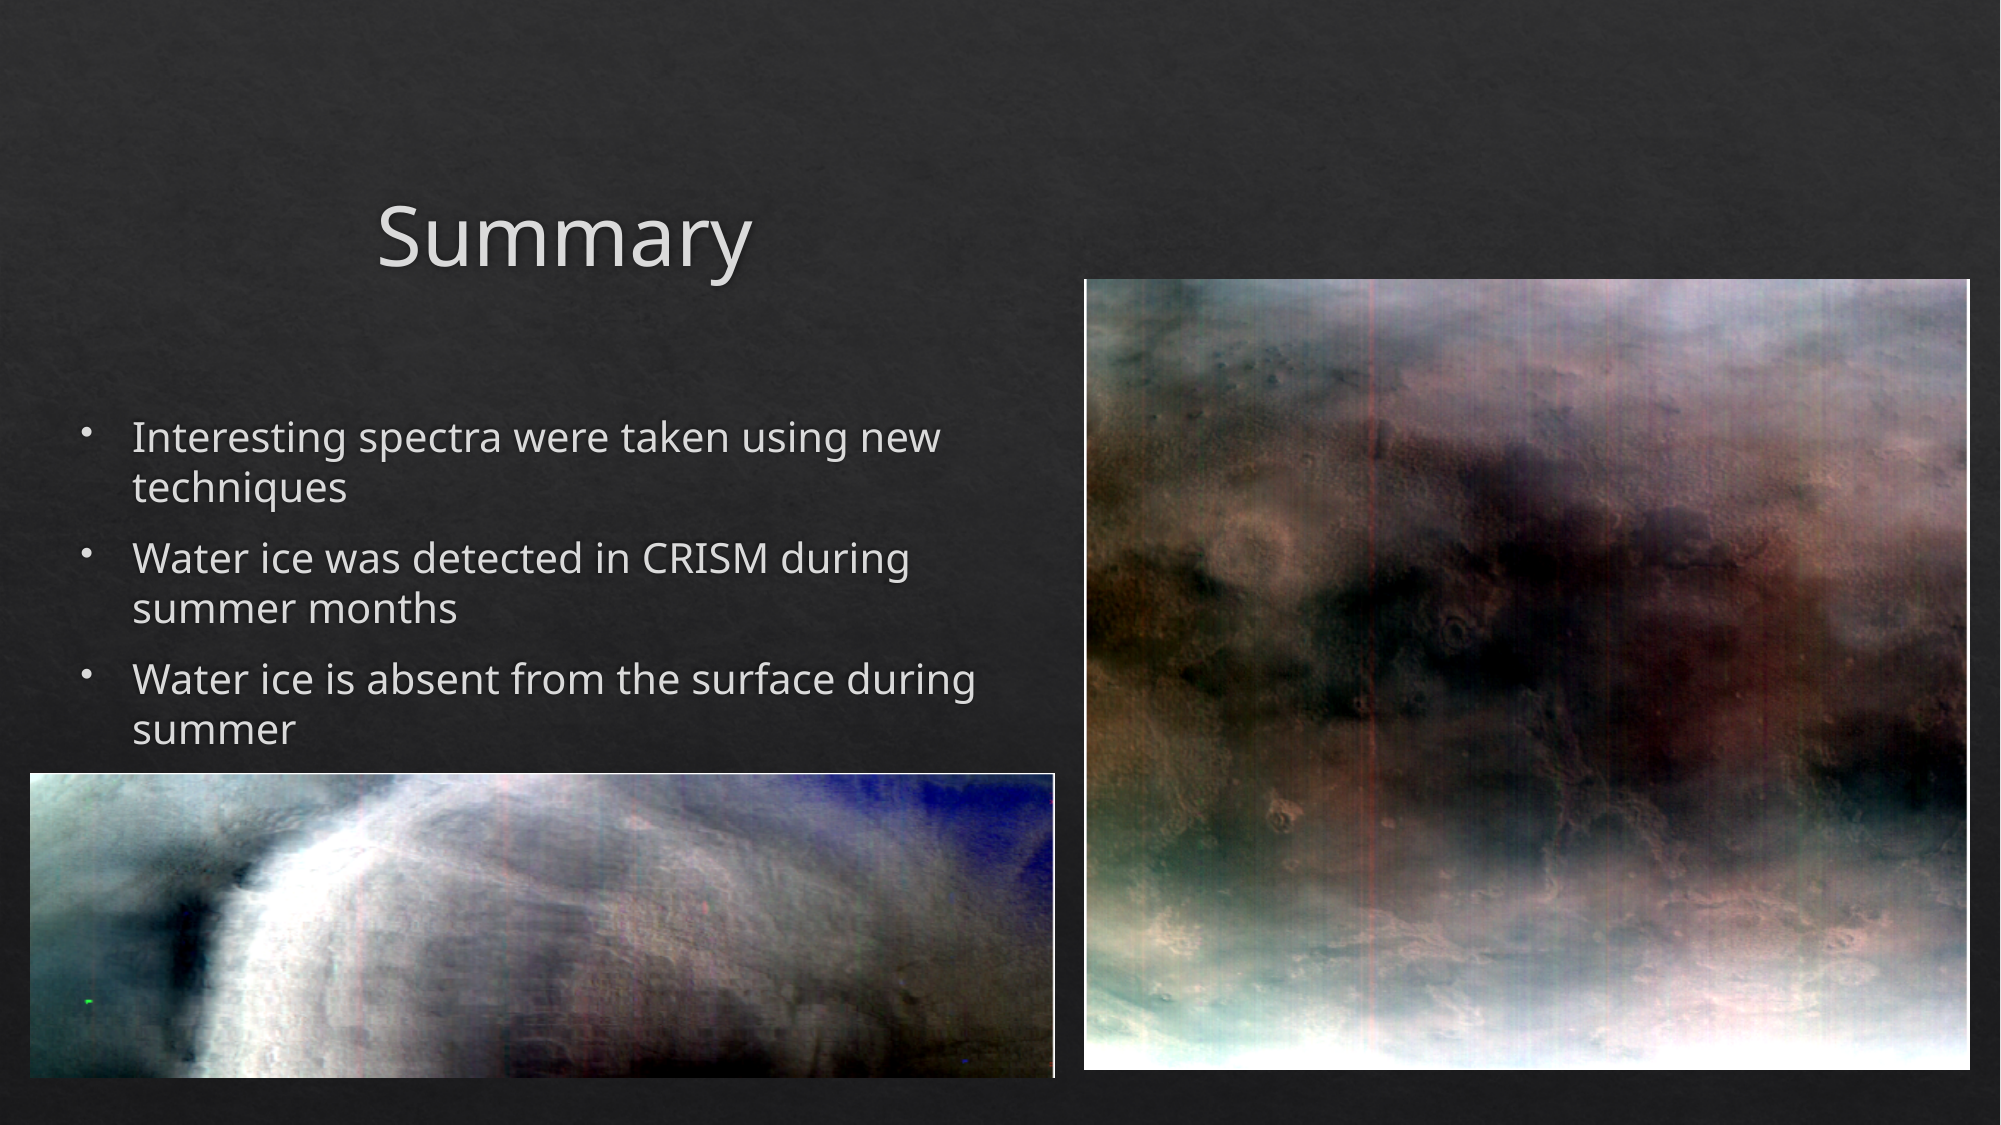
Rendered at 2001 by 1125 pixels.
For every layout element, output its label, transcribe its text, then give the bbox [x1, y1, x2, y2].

list Interesting spectra were taken using new techniques Water ice was detected in CRISM during summer months Water ice is absent from the surface during summer [60, 402, 1070, 926]
title Summary [0, 153, 1415, 313]
picture [30, 773, 1055, 1079]
picture [1084, 279, 1970, 1070]
